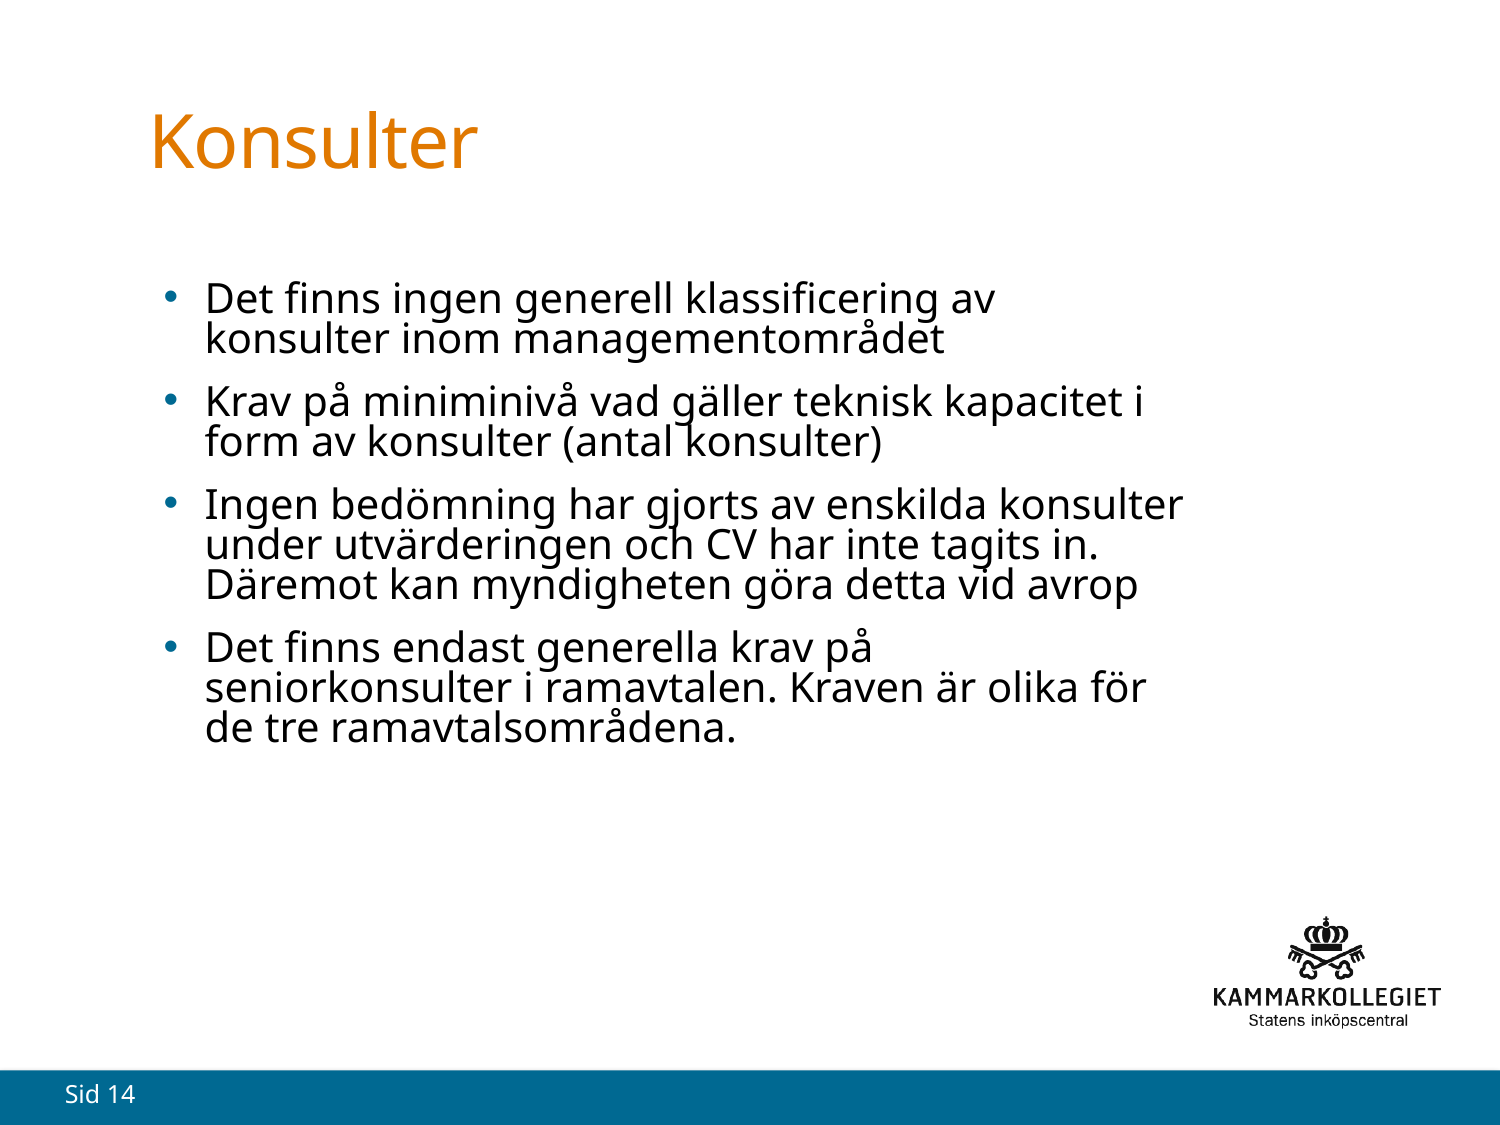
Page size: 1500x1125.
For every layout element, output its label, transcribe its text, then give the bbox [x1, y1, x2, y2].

title Konsulter [133, 45, 1444, 233]
picture [1210, 911, 1444, 1037]
list Det finns ingen generell klassificering av konsulter inom managementområdet Krav på miniminivå vad gäller teknisk kapacitet i form av konsulter (antal konsulter) Ingen bedömning har gjorts av enskilda konsulter under utvärderingen och CV har inte tagits in. Däremot kan myndigheten göra detta vid avrop Det finns endast generella krav på seniorkonsulter i ramavtalen. Kraven är olika för de tre ramavtalsområdena. [133, 274, 1205, 952]
